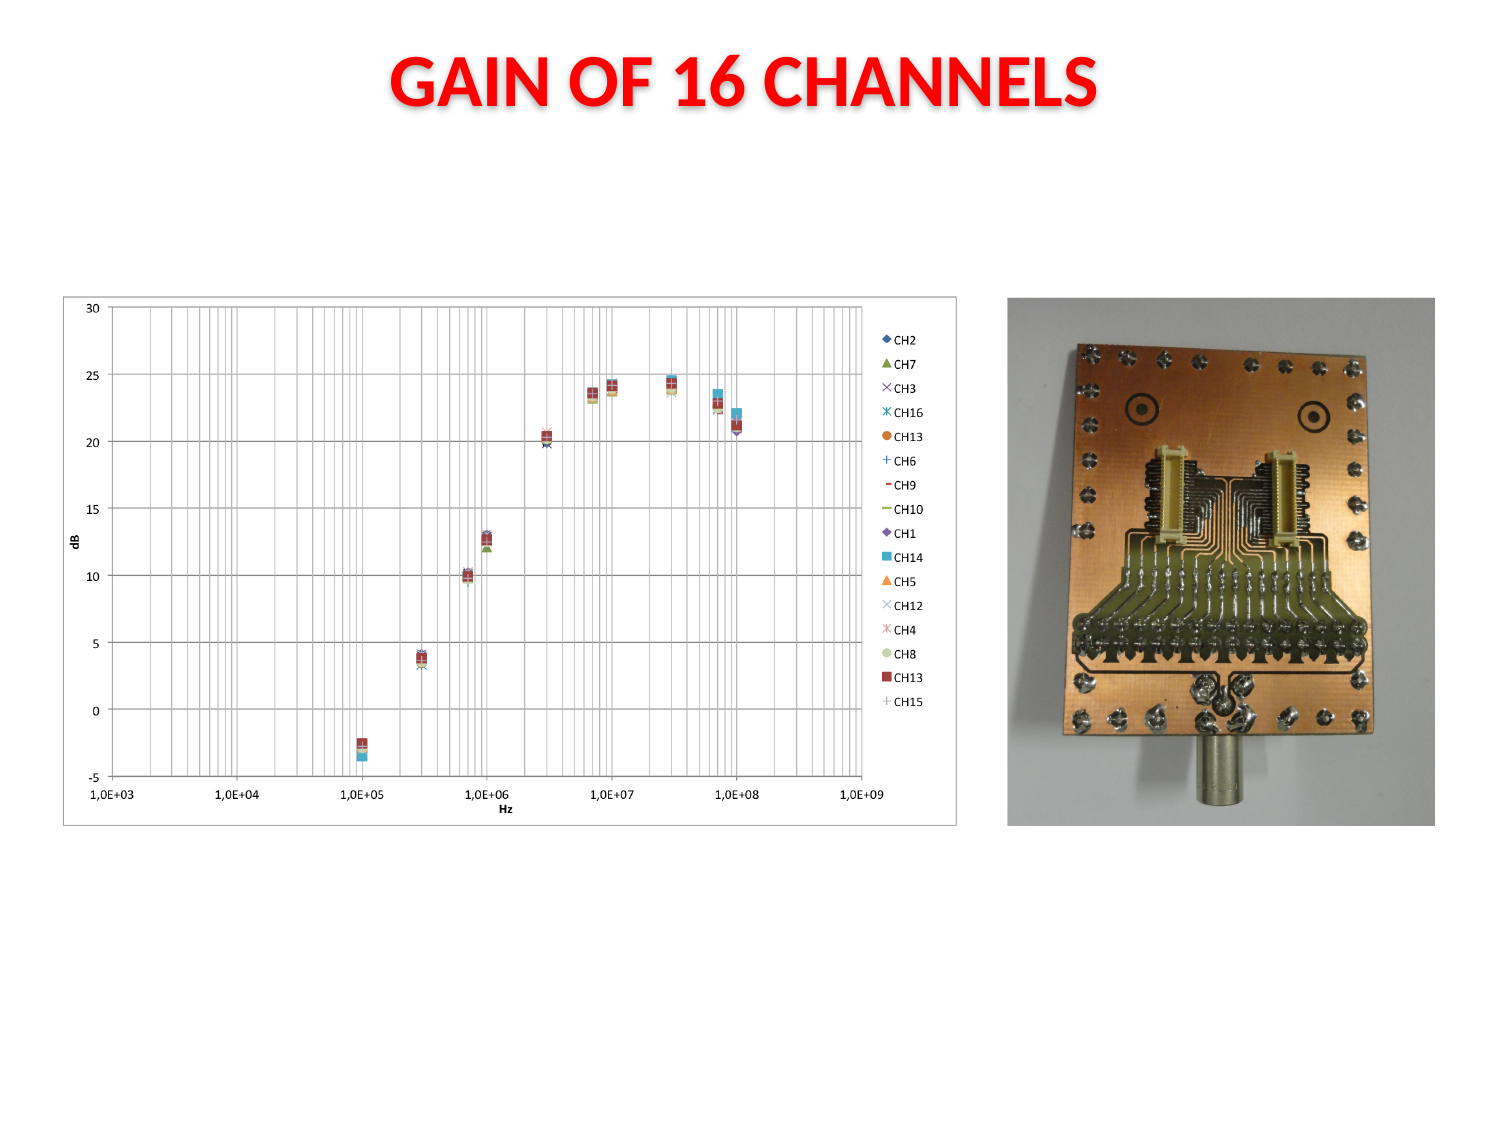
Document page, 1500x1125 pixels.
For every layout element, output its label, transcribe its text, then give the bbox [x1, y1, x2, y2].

text_box GAIN OF 16 CHANNELS [58, 5, 1448, 148]
picture [62, 296, 1486, 827]
